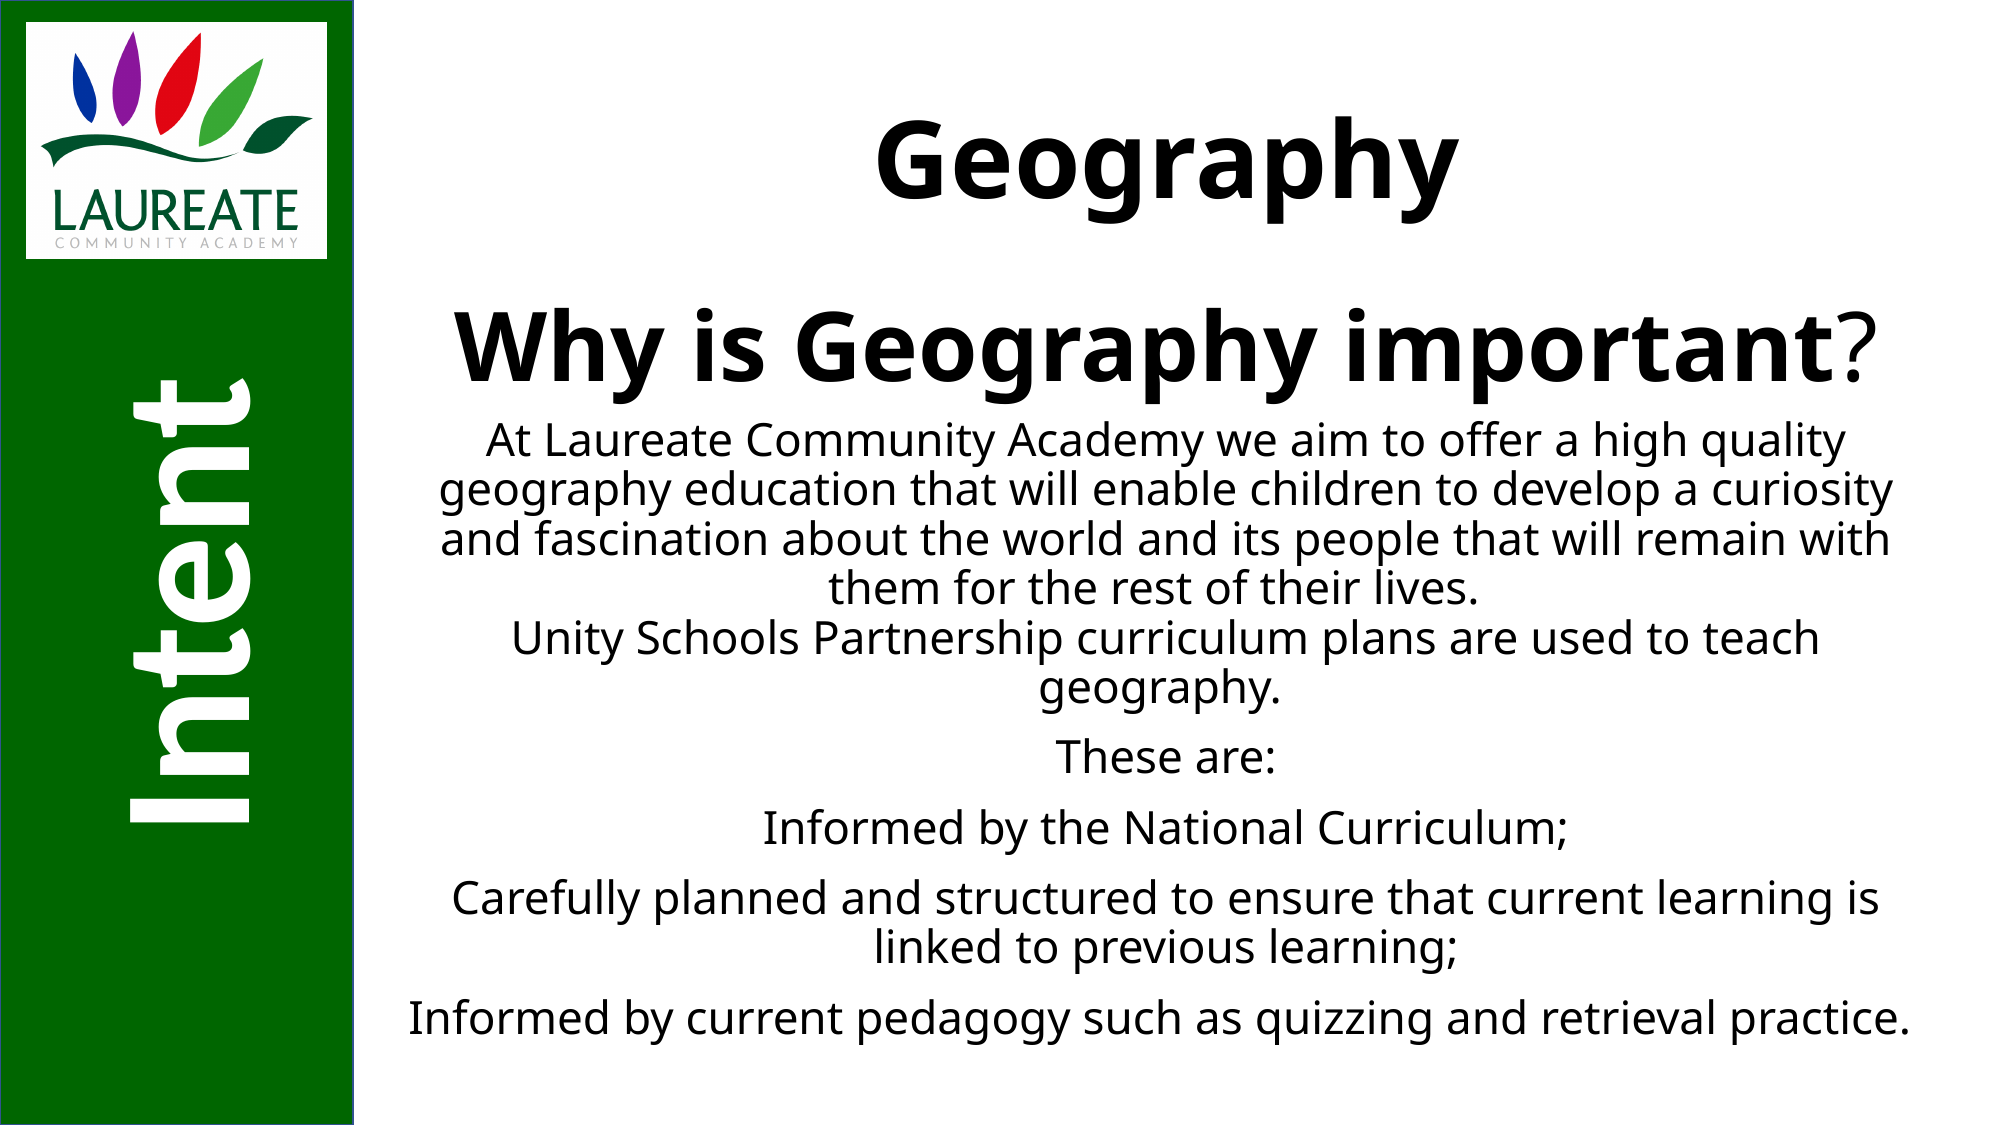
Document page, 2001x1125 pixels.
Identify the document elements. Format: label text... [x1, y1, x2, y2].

picture [26, 22, 327, 259]
text_box [0, 0, 354, 1125]
subtitle At Laureate Community Academy we aim to offer a high quality geography education that will enable children to develop a curiosity and fascination about the world and its people that will remain with them for the rest of their lives. Unity Schools Partnership curriculum plans are used to teach geography. These are: Informed by the National Curriculum; Carefully planned and structured to ensure that current learning is linked to previous learning; Informed by current pedagogy such as quizzing and retrieval practice. [382, 409, 1950, 1065]
text_box Intent [58, 316, 294, 851]
title Geography Why is Geography important? [430, 19, 1902, 409]
